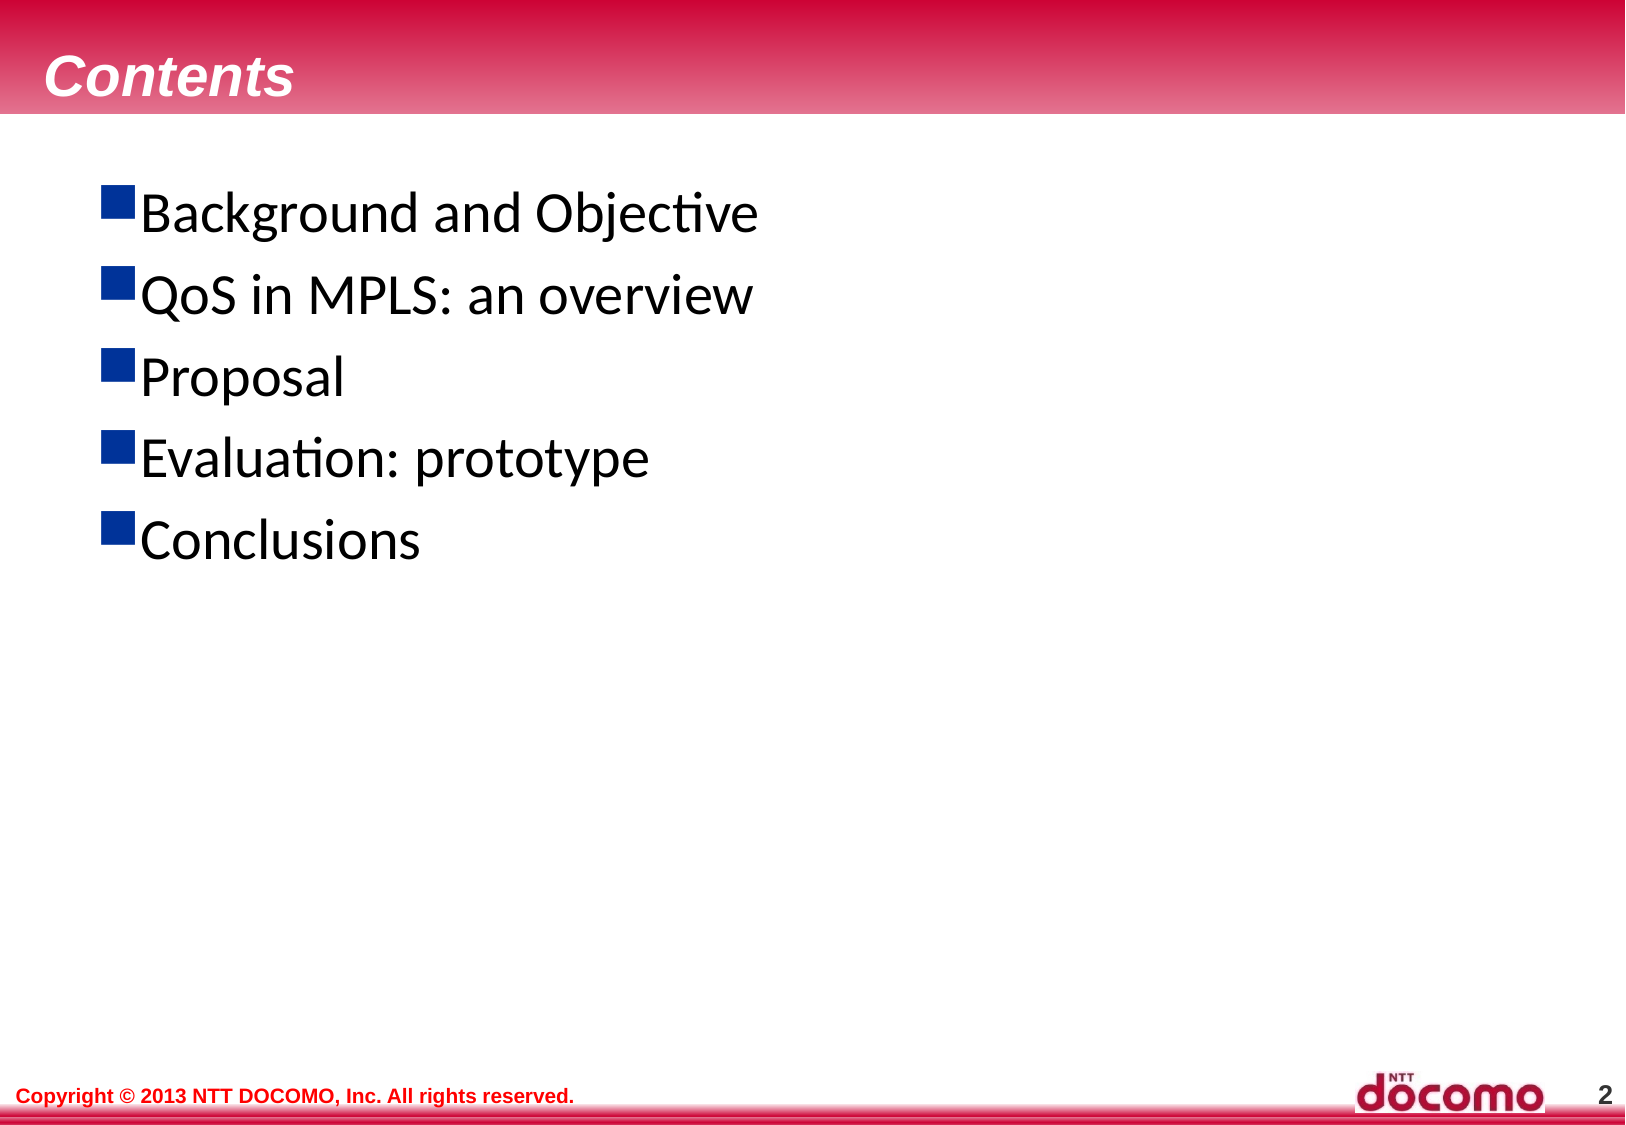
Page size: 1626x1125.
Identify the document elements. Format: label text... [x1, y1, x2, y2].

picture [1355, 1071, 1545, 1113]
title Contents [29, 31, 1492, 105]
list Background and Objective QoS in MPLS: an overview Proposal Evaluation: prototype Conclusions [81, 166, 1540, 1089]
